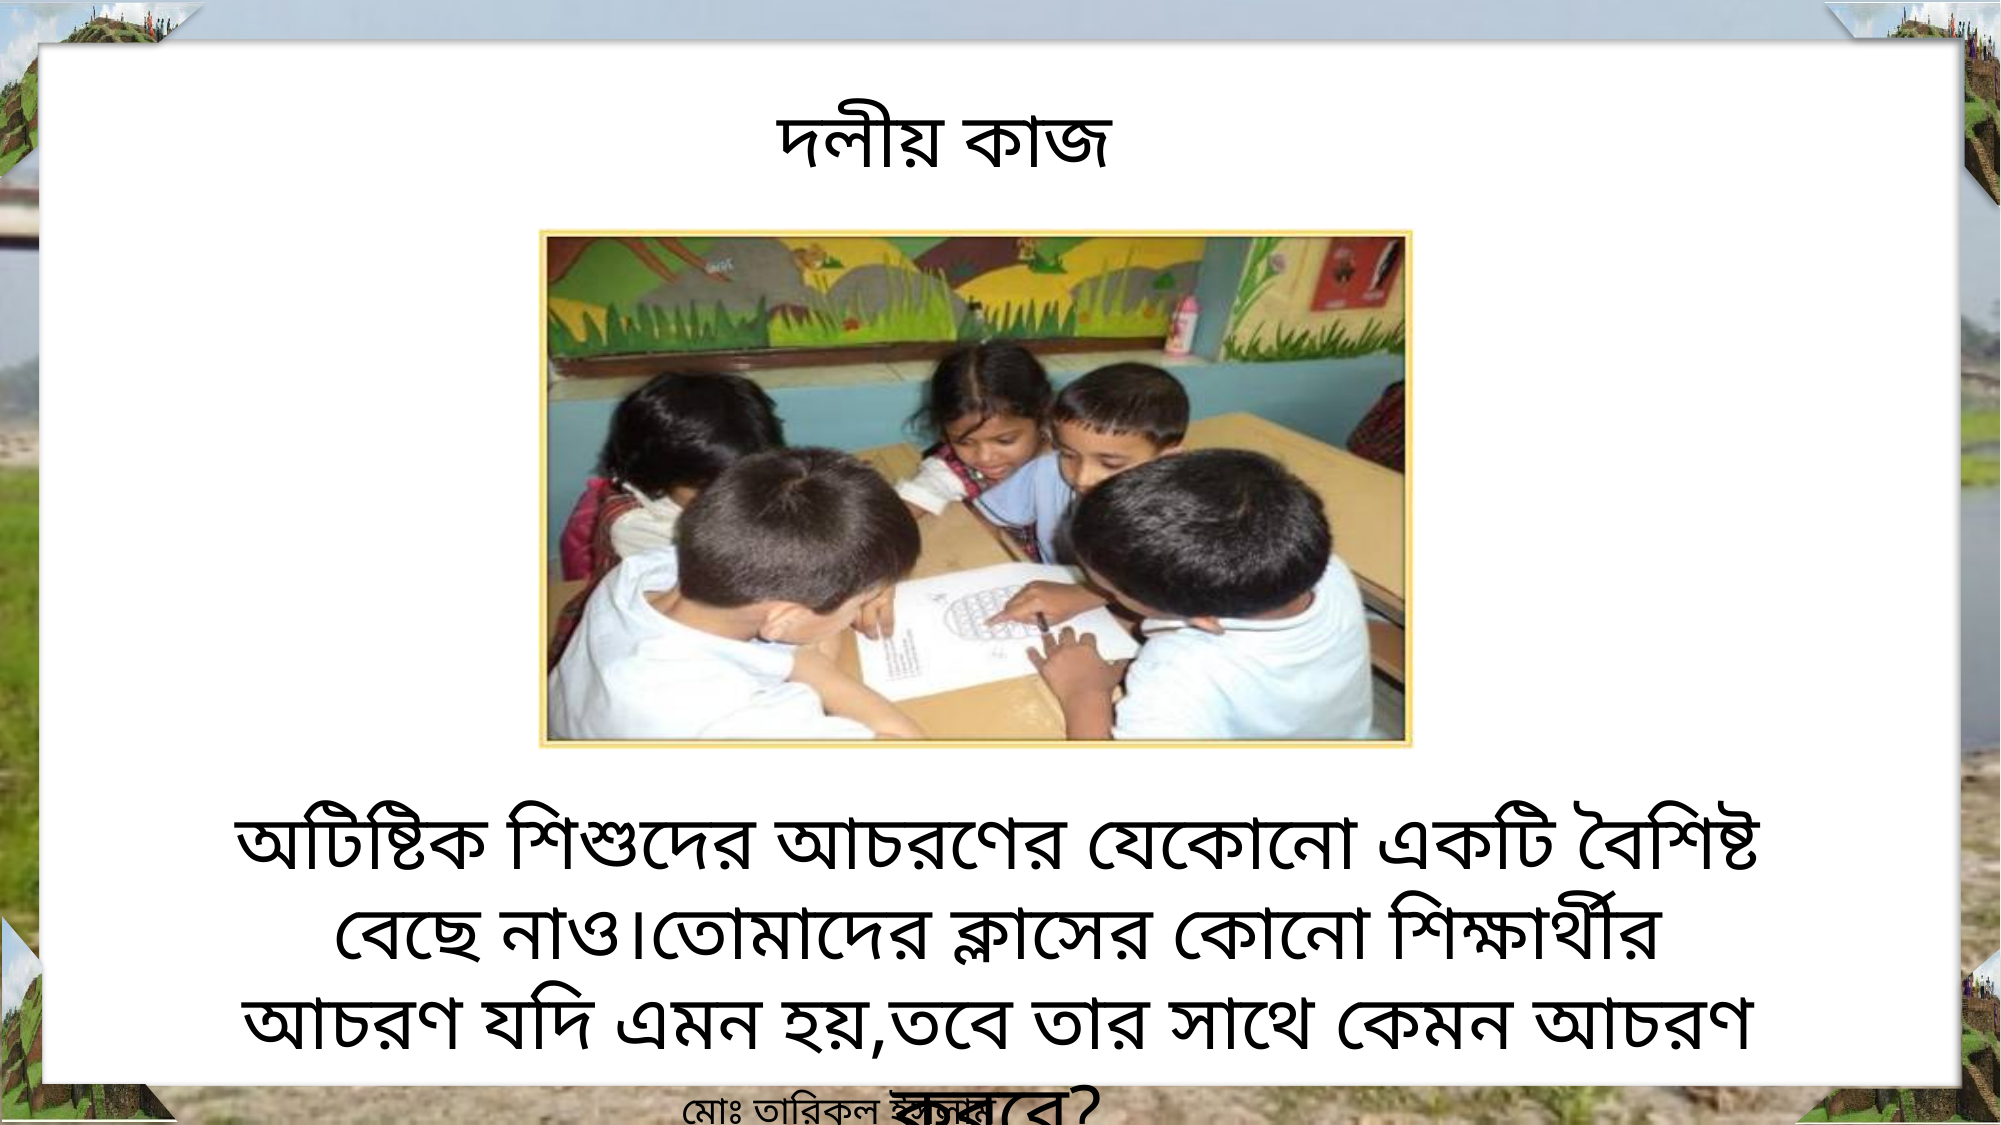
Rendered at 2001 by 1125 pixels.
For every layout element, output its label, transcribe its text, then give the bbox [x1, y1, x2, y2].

text_box দলীয় কাজ [719, 85, 1170, 191]
picture [538, 228, 1415, 750]
picture [0, 0, 2001, 1125]
text_box অটিষ্টিক শিশুদের আচরণের যেকোনো একটি বৈশিষ্ট বেছে নাও।তোমাদের ক্লাসের কোনো শিক্ষার্থীর আচরণ যদি এমন হয়,তবে তার সাথে কেমন আচরণ করবে? [203, 786, 1793, 1125]
